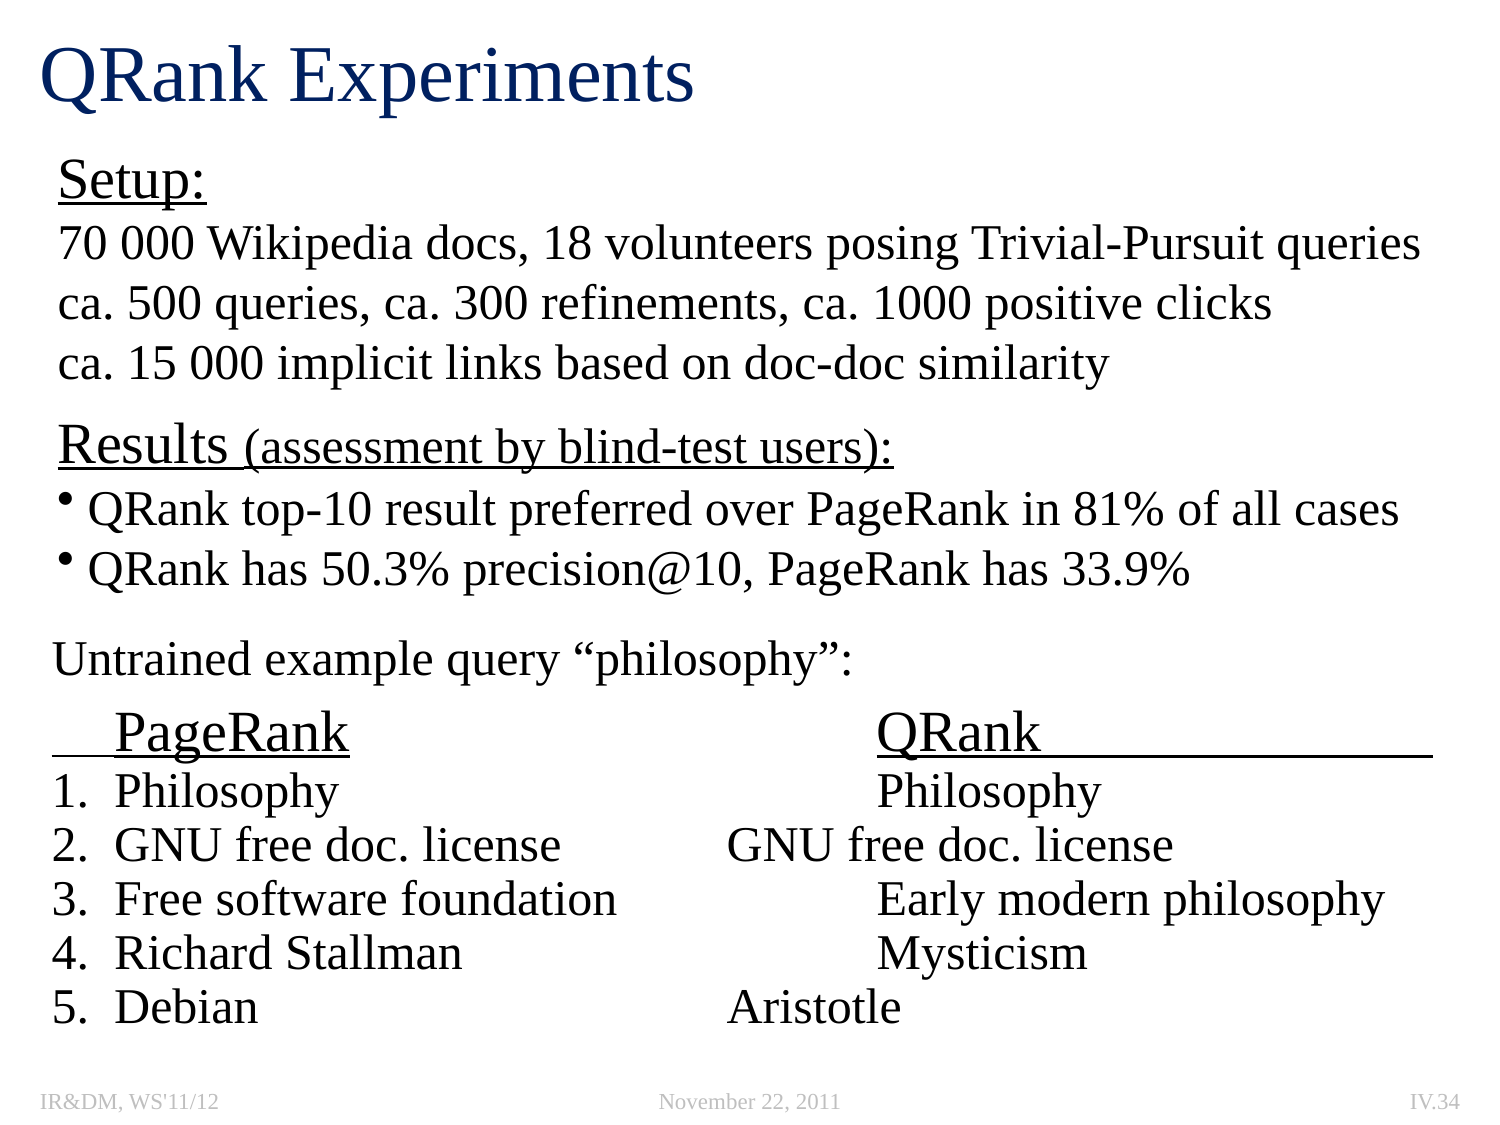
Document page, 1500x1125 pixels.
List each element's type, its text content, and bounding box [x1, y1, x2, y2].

text_box Results (assessment by blind-test users): QRank top-10 result preferred over PageRank in 81% of all cases QRank has 50.3% precision@10, PageRank has 33.9% [42, 397, 1416, 603]
text_box Untrained example query “philosophy”: PageRank QRank 1. Philosophy Philosophy 2. GNU free doc. license GNU free doc. license 3. Free software foundation Early modern philosophy 4. Richard Stallman Mysticism 5. Debian Aristotle [36, 624, 1500, 1042]
text_box Setup: 70 000 Wikipedia docs, 18 volunteers posing Trivial-Pursuit queries ca. 500 queries, ca. 300 refinements, ca. 1000 positive clicks ca. 15 000 implicit links based on doc-doc similarity [42, 132, 1437, 398]
footer IR&DM, WS'11/12 [24, 1074, 475, 1125]
title QRank Experiments [24, 12, 1475, 125]
slide_number IV.34 [1149, 1074, 1475, 1125]
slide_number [575, 1074, 925, 1125]
